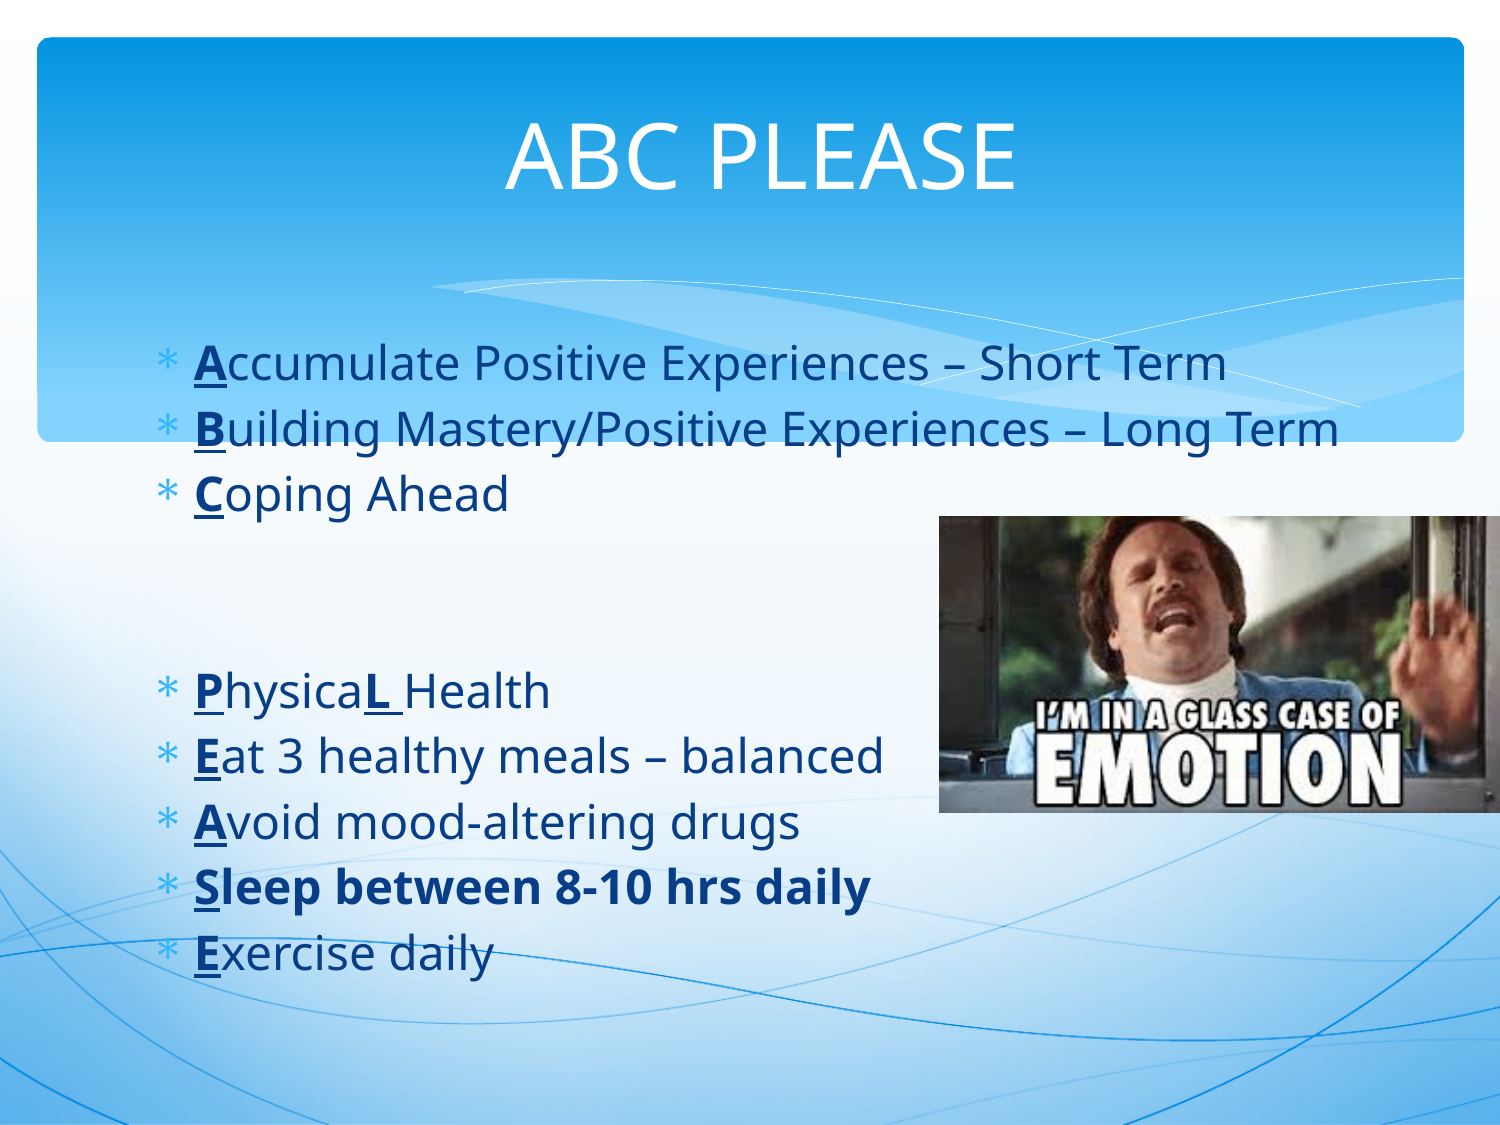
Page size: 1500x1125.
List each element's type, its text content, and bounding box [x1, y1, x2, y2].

list Accumulate Positive Experiences – Short Term Building Mastery/Positive Experiences – Long Term Coping Ahead PhysicaL Health Eat 3 healthy meals – balanced Avoid mood-altering drugs Sleep between 8-10 hrs daily Exercise daily [142, 324, 1359, 1006]
picture [0, 0, 1500, 1125]
title ABC PLEASE [86, 49, 1438, 257]
